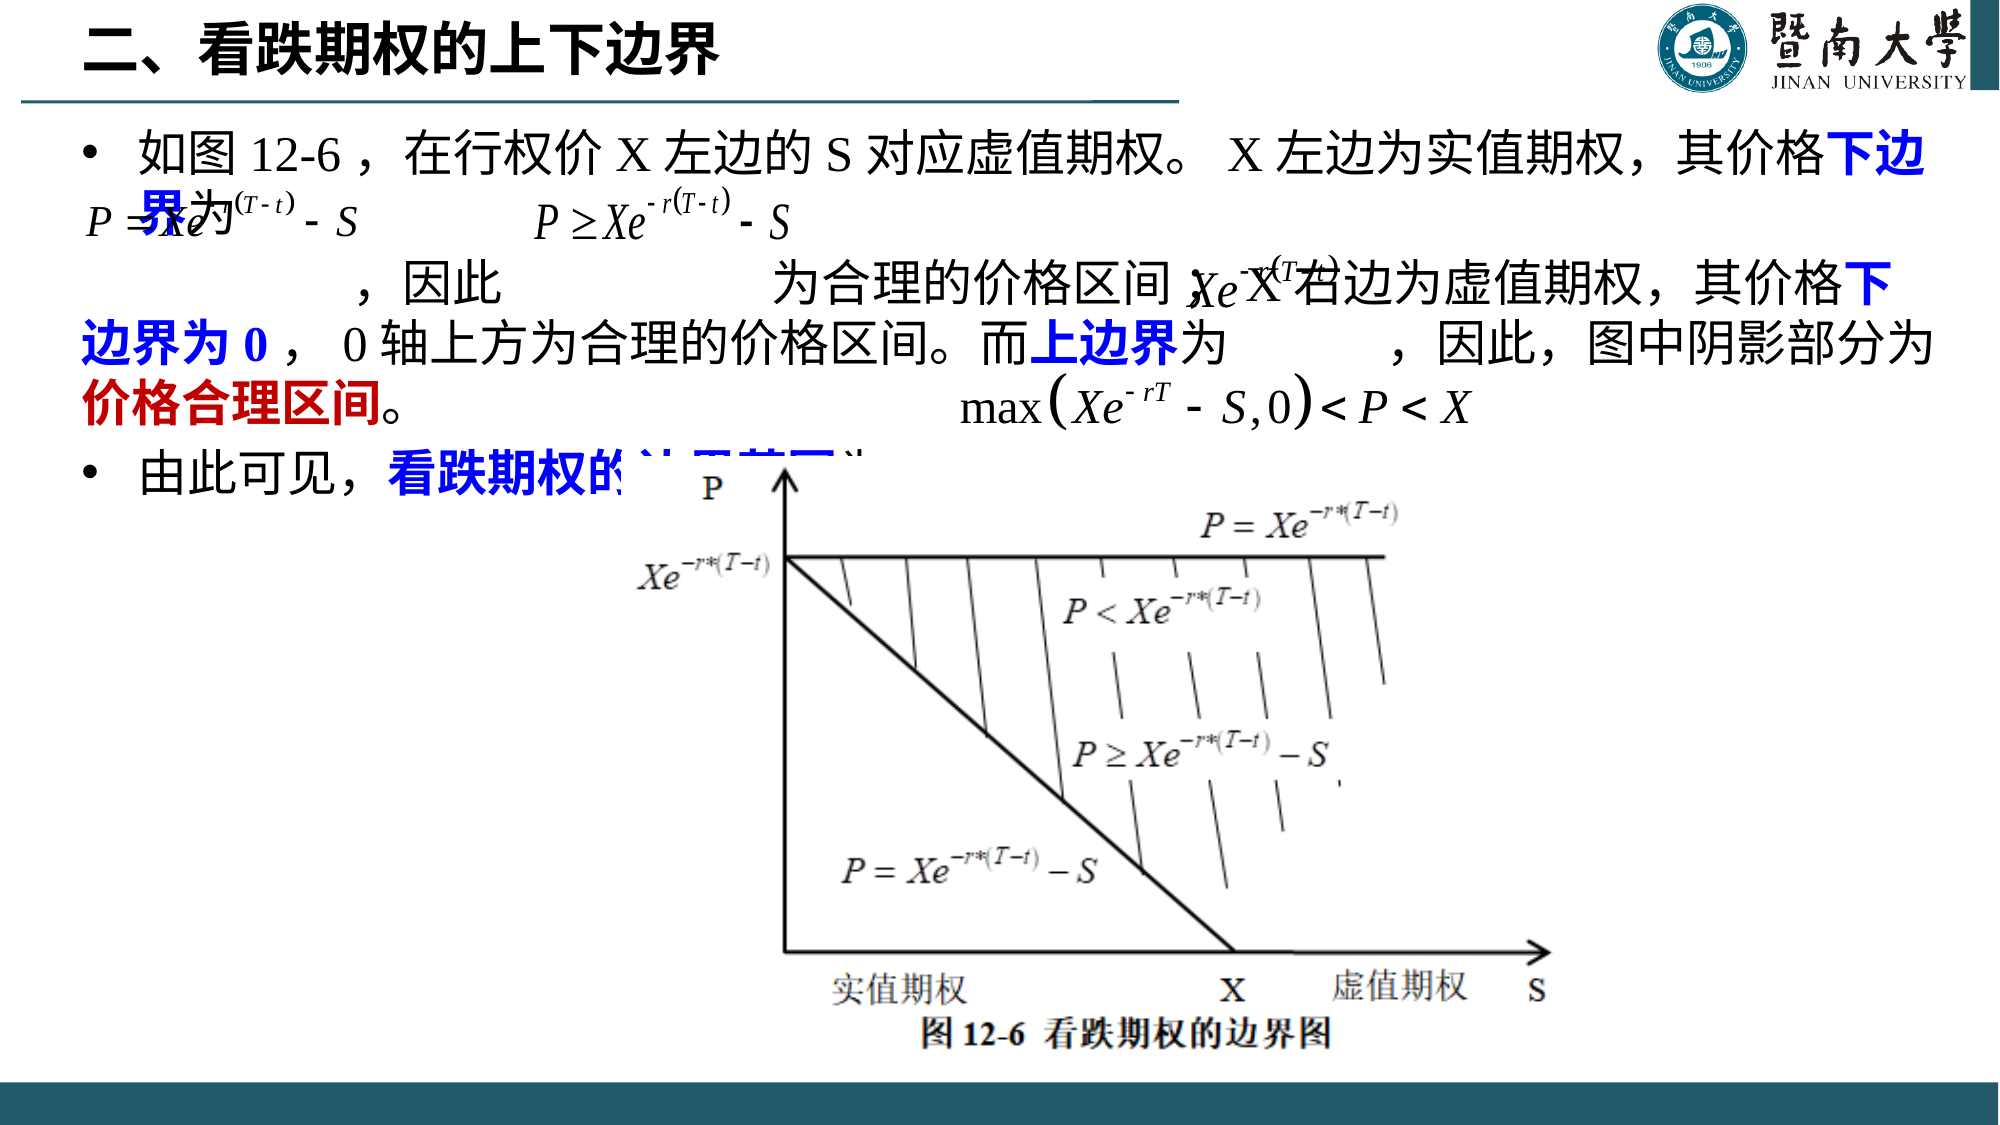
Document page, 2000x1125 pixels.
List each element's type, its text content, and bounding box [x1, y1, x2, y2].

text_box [1176, 246, 1346, 321]
picture [1700, 37, 1711, 54]
picture [1657, 3, 1967, 93]
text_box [526, 178, 801, 254]
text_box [952, 366, 1486, 457]
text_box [77, 184, 369, 248]
text_box 二、看跌期权的上下边界 [66, 7, 1700, 90]
list 如图12-6，在行权价X左边的S对应虚值期权。X左边为实值期权，其价格下边界为 ，因此 为合理的价格区间 ；X右边为虚值期权，其价格下边界为0，0轴上方为合理的价格区间。而上边界为 ，因此，图中阴影部分为价格合理区间。 由此可见，看跌期权的边界范围为： [66, 113, 1955, 852]
picture [1700, 21, 1730, 76]
picture [621, 455, 1572, 1060]
